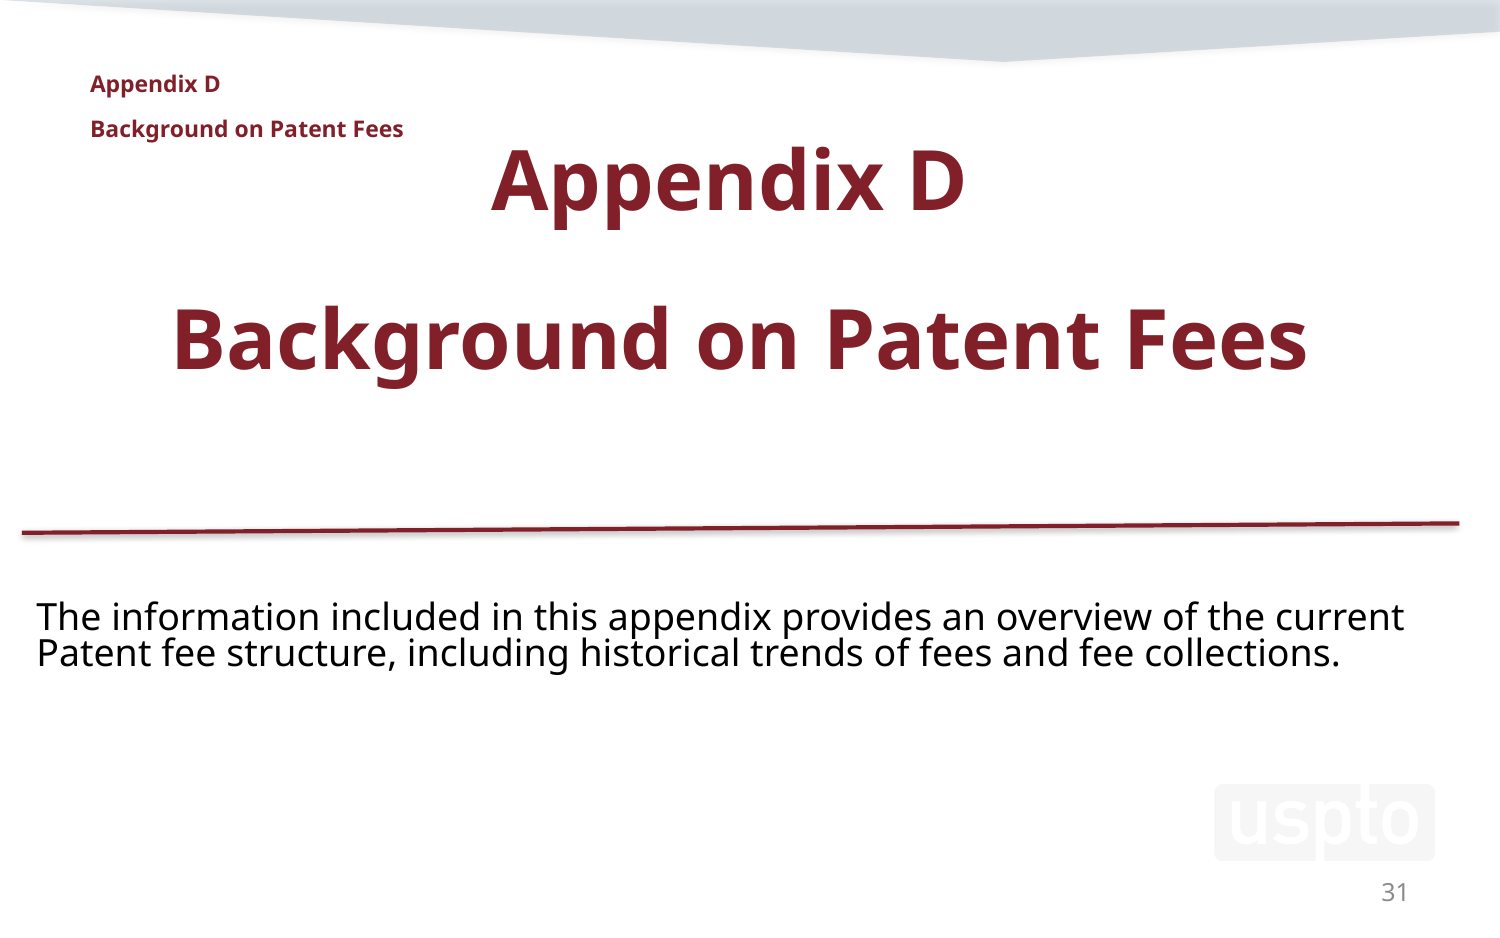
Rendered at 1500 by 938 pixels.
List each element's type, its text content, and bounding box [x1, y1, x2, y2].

text_box Appendix D Background on Patent Fees The information included in this appendix provides an overview of the current Patent fee structure, including historical trends of fees and fee collections. [21, 119, 1460, 522]
text_box Appendix D Background on Patent Fees The information included in this appendix provides an overview of the current Patent fee structure, including historical trends of fees and fee collections. [21, 540, 1460, 681]
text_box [21, 523, 1460, 534]
title Appendix D Background on Patent Fees [75, 62, 1425, 119]
slide_number 31 [1074, 868, 1425, 919]
